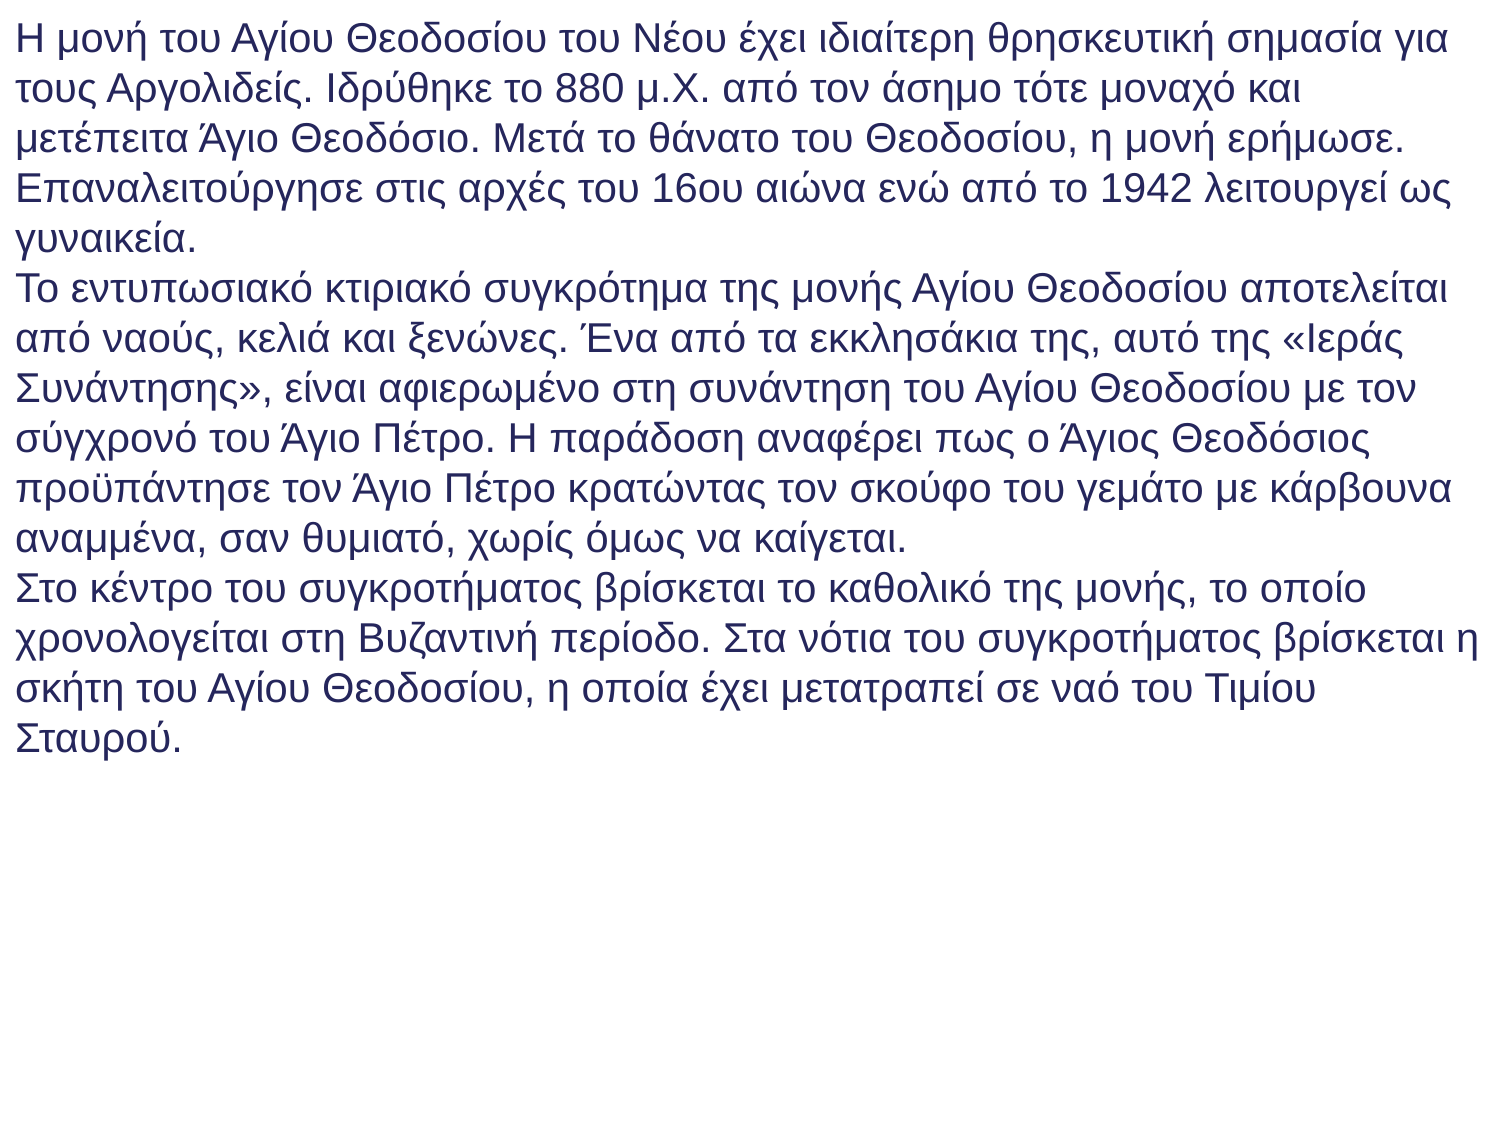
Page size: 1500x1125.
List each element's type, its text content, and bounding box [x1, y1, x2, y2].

text_box Η μονή του Αγίου Θεοδοσίου του Νέου έχει ιδιαίτερη θρησκευτική σημασία για τους Αργολιδείς. Ιδρύθηκε το 880 μ.Χ. από τον άσημο τότε μοναχό και μετέπειτα Άγιο Θεοδόσιο. Μετά το θάνατο του Θεοδοσίου, η μονή ερήμωσε. Επαναλειτούργησε στις αρχές του 16ου αιώνα ενώ από το 1942 λειτουργεί ως γυναικεία. Το εντυπωσιακό κτιριακό συγκρότημα της μονής Αγίου Θεοδοσίου αποτελείται από ναούς, κελιά και ξενώνες. Ένα από τα εκκλησάκια της, αυτό της «Ιεράς Συνάντησης», είναι αφιερωμένο στη συνάντηση του Αγίου Θεοδοσίου με τον σύγχρονό του Άγιο Πέτρο. Η παράδοση αναφέρει πως ο Άγιος Θεοδόσιος προϋπάντησε τον Άγιο Πέτρο κρατώντας τον σκούφο του γεμάτο με κάρβουνα αναμμένα, σαν θυμιατό, χωρίς όμως να καίγεται. Στο κέντρο του συγκροτήματος βρίσκεται το καθολικό της μονής, το οποίο χρονολογείται στη Βυζαντινή περίοδο. Στα νότια του συγκροτήματος βρίσκεται η σκήτη του Αγίου Θεοδοσίου, η οποία έχει μετατραπεί σε ναό του Τιμίου Σταυρού. [0, 3, 1500, 769]
